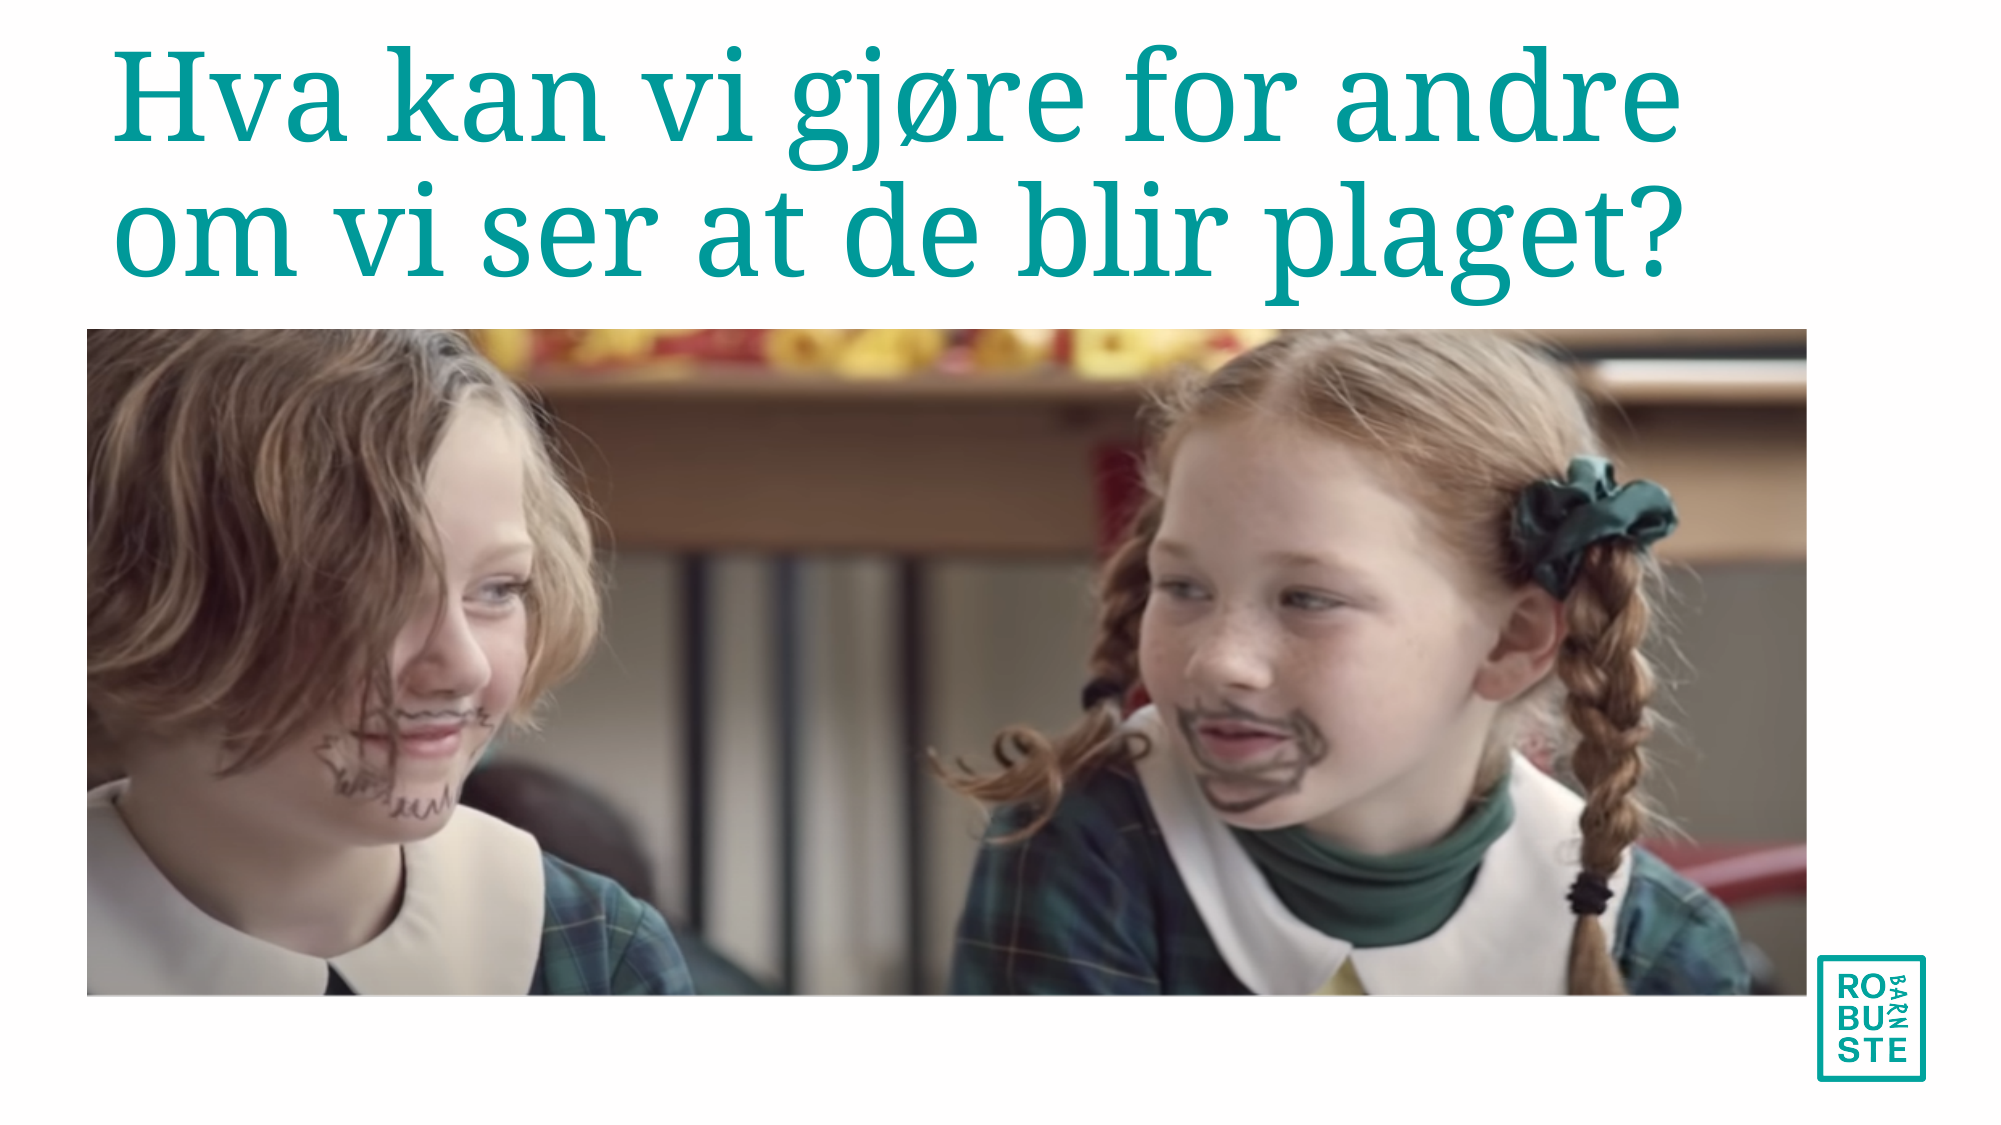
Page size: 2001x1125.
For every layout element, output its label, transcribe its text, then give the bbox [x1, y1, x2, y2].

title Hva kan vi gjøre for andre om vi ser at de blir plaget? [95, 59, 1899, 278]
picture [69, 329, 1807, 1007]
picture [1817, 955, 1926, 1082]
